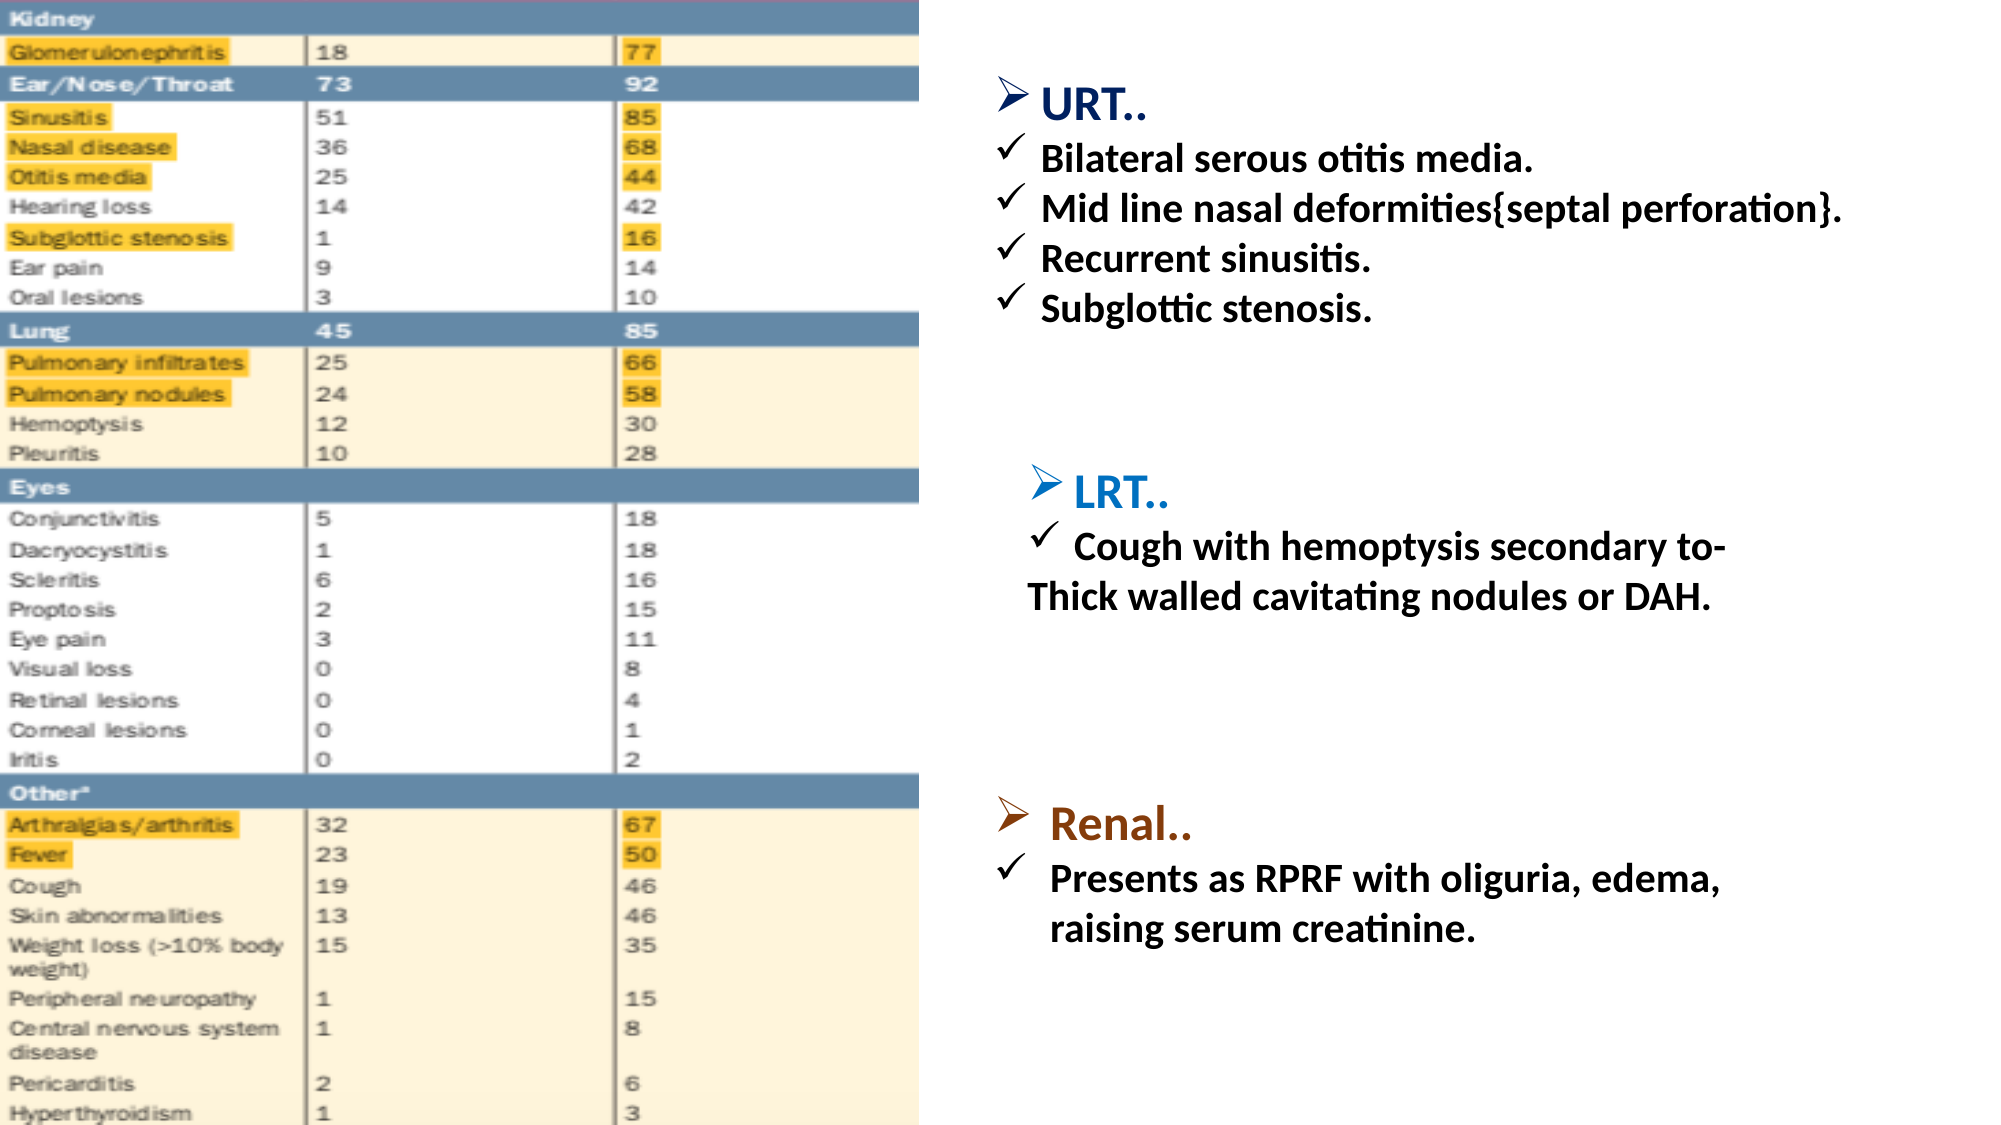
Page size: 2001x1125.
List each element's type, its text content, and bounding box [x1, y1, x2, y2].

text_box Renal.. Presents as RPRF with oliguria, edema, raising serum creatinine. [979, 783, 1855, 958]
text_box LRT.. Cough with hemoptysis secondary to- Thick walled cavitating nodules or DAH. [1012, 451, 1821, 672]
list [0, 0, 919, 1125]
text_box URT.. Bilateral serous otitis media. Mid line nasal deformities{septal perforation}. Recurrent sinusitis. Subglottic stenosis. [979, 63, 1990, 384]
